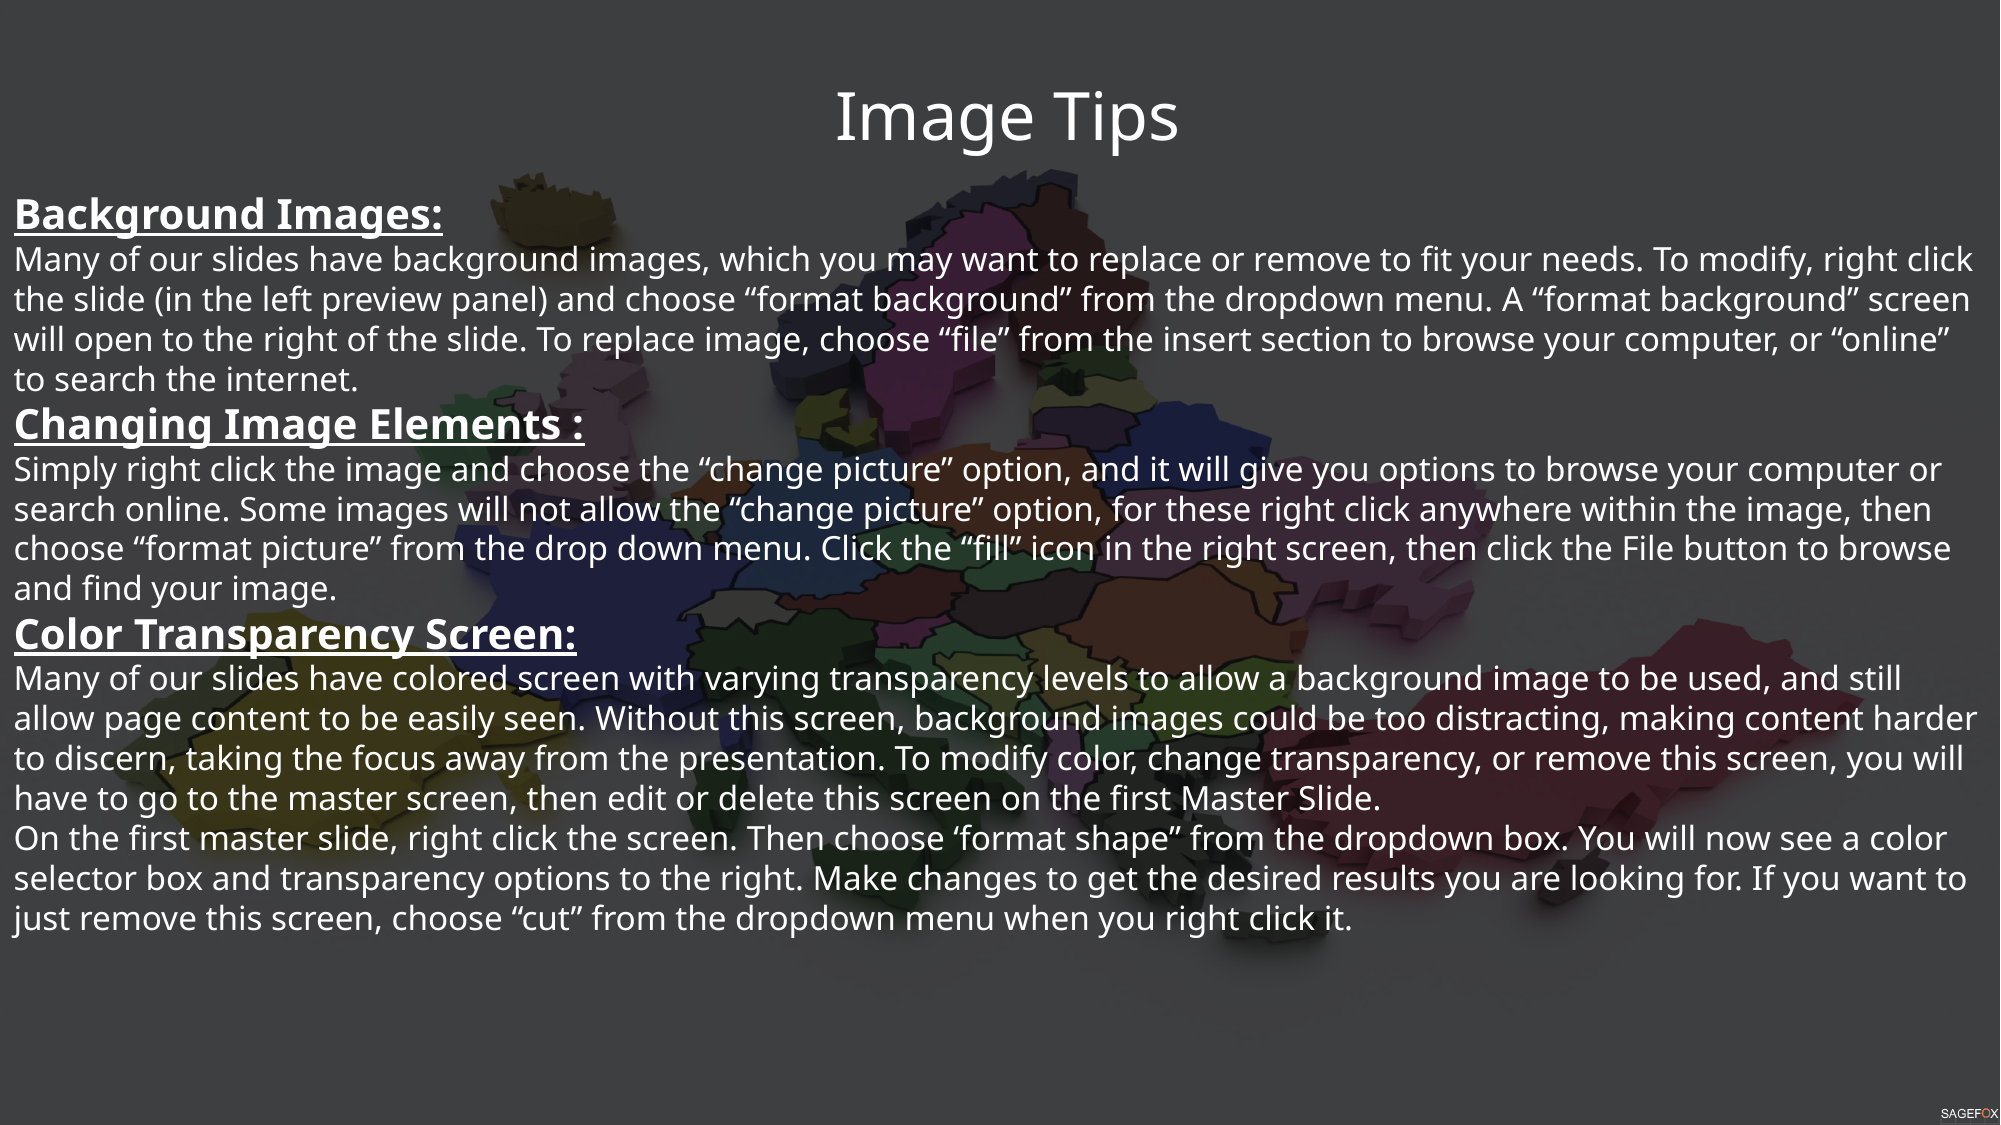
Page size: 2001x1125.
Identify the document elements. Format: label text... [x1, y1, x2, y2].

title Image Tips [597, 59, 1420, 177]
text_box Background Images: Many of our slides have background images, which you may want to replace or remove to fit your needs. To modify, right click the slide (in the left preview panel) and choose “format background” from the dropdown menu. A “format background” screen will open to the right of the slide. To replace image, choose “file” from the insert section to browse your computer, or “online” to search the internet. Changing Image Elements : Simply right click the image and choose the “change picture” option, and it will give you options to browse your computer or search online. Some images will not allow the “change picture” option, for these right click anywhere within the image, then choose “format picture” from the drop down menu. Click the “fill” icon in the right screen, then click the File button to browse and find your image. Color Transparency Screen: Many of our slides have colored screen with varying transparency levels to allow a background image to be used, and still allow page content to be easily seen. Without this screen, background images could be too distracting, making content harder to discern, taking the focus away from the presentation. To modify color, change transparency, or remove this screen, you will have to go to the master screen, then edit or delete this screen on the first Master Slide. On the first master slide, right click the screen. Then choose ‘format shape” from the dropdown box. You will now see a color selector box and transparency options to the right. Make changes to get the desired results you are looking for. If you want to just remove this screen, choose “cut” from the dropdown menu when you right click it. [0, 0, 2000, 1125]
